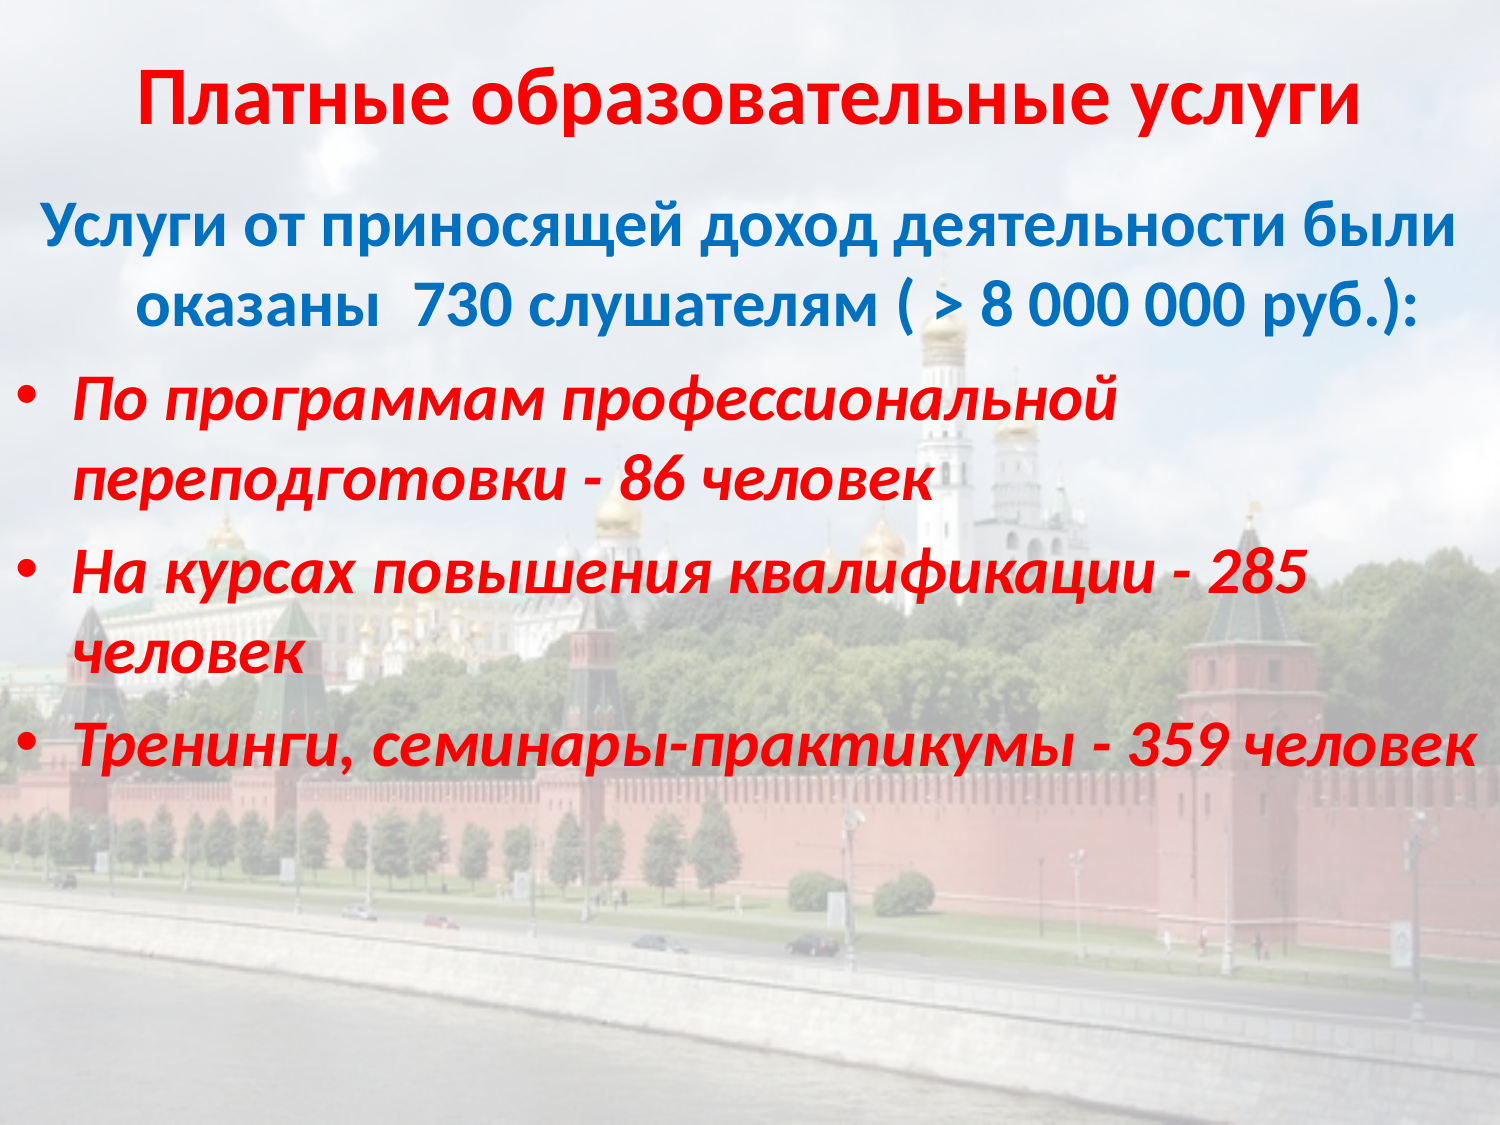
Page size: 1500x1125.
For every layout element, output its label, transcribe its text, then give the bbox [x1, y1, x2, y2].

title Платные образовательные услуги [74, 44, 1426, 138]
list Услуги от приносящей доход деятельности были оказаны 730 слушателям ( > 8 000 000 руб.): По программам профессиональной переподготовки - 86 человек На курсах повышения квалификации - 285 человек Тренинги, семинары-практикумы - 359 человек [0, 172, 1500, 1125]
